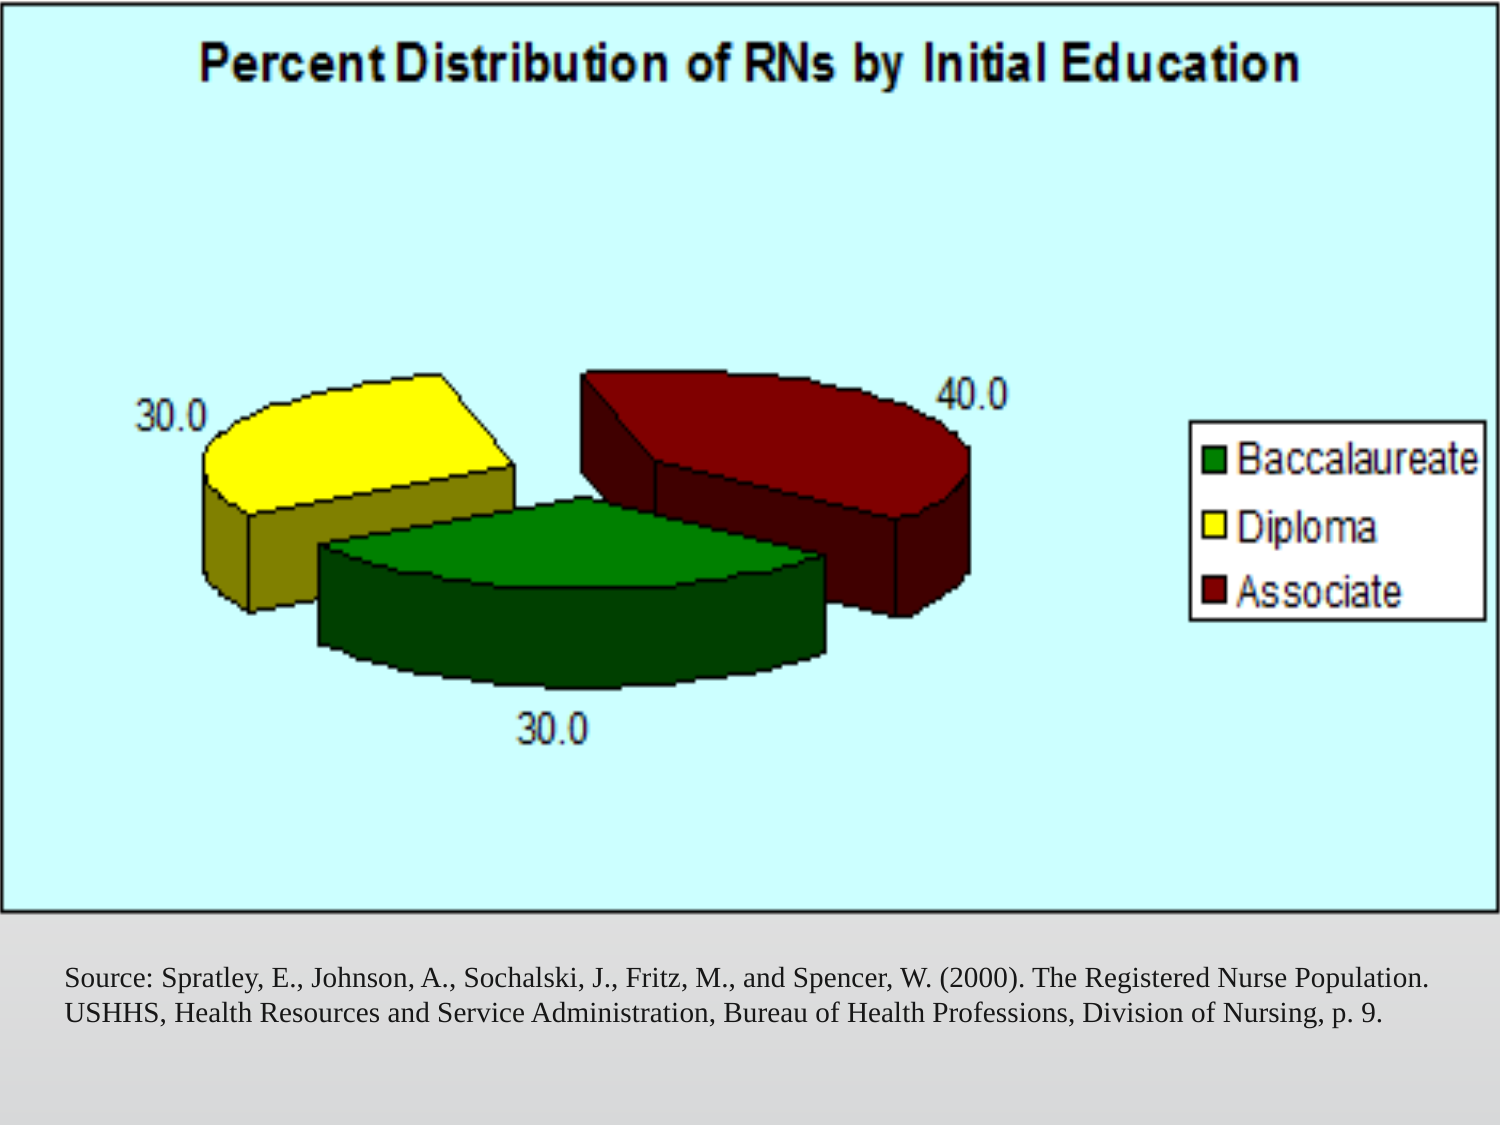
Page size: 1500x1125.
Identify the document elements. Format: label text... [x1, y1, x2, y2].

text_box Source: Spratley, E., Johnson, A., Sochalski, J., Fritz, M., and Spencer, W. (2000). The Registered Nurse Population. USHHS, Health Resources and Service Administration, Bureau of Health Professions, Division of Nursing, p. 9. [49, 950, 1447, 1036]
picture [0, 0, 1500, 940]
